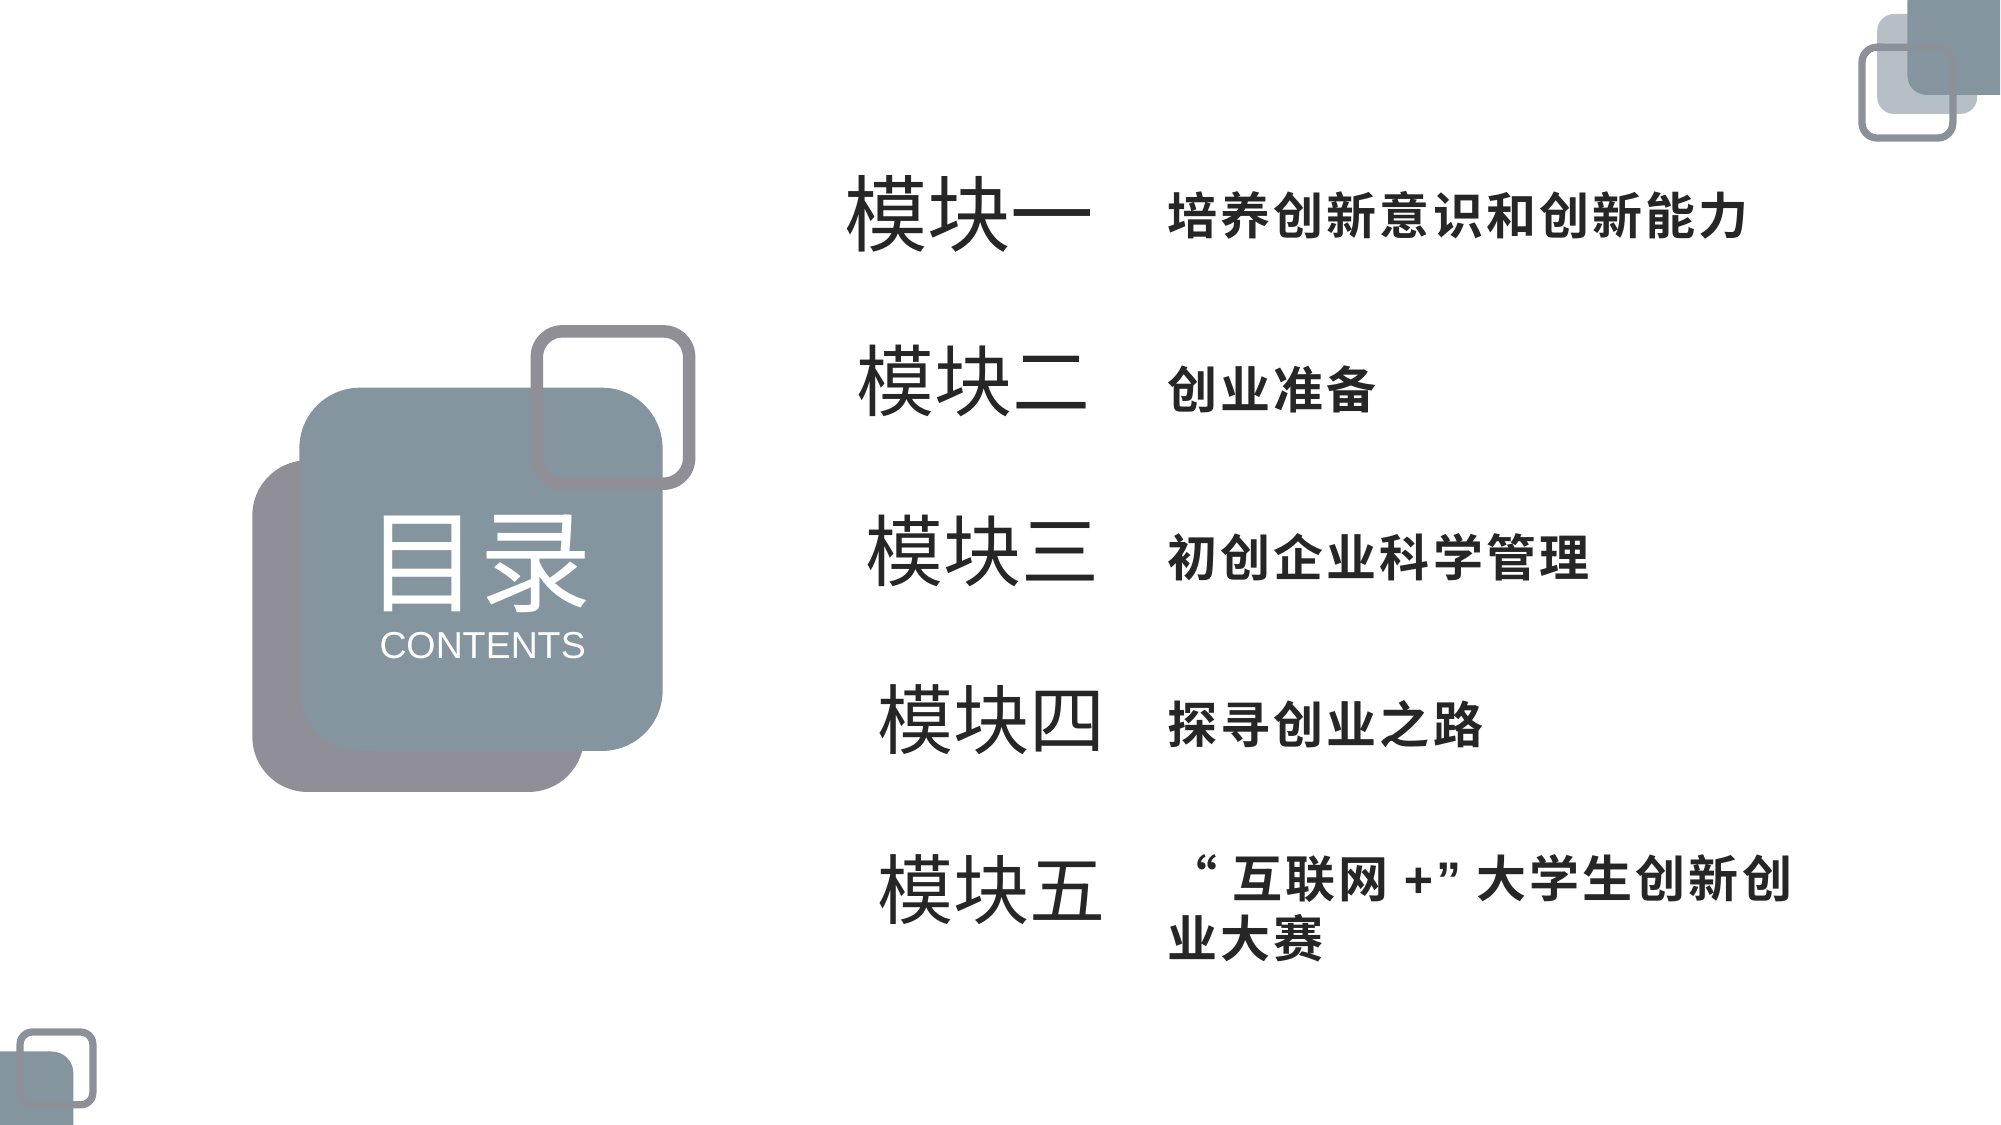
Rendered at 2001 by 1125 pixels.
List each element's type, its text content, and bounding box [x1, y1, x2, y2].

text_box 探寻创业之路 [1152, 685, 1817, 747]
text_box 初创企业科学管理 [1152, 518, 1817, 580]
text_box 创业准备 [1152, 351, 1817, 413]
text_box [251, 460, 583, 794]
text_box 模块二 [841, 324, 1124, 453]
text_box 模块一 [829, 155, 1124, 283]
text_box “互联网+”大学生创新创业大赛 [1152, 839, 1817, 964]
text_box 模块五 [862, 834, 1124, 963]
text_box [535, 330, 691, 485]
text_box CONTENTS [364, 613, 604, 675]
text_box [298, 386, 664, 753]
text_box 目录 [352, 483, 610, 636]
text_box 模块三 [851, 495, 1124, 623]
text_box 培养创新意识和创新能力 [1152, 177, 1817, 255]
text_box 模块四 [862, 665, 1124, 793]
